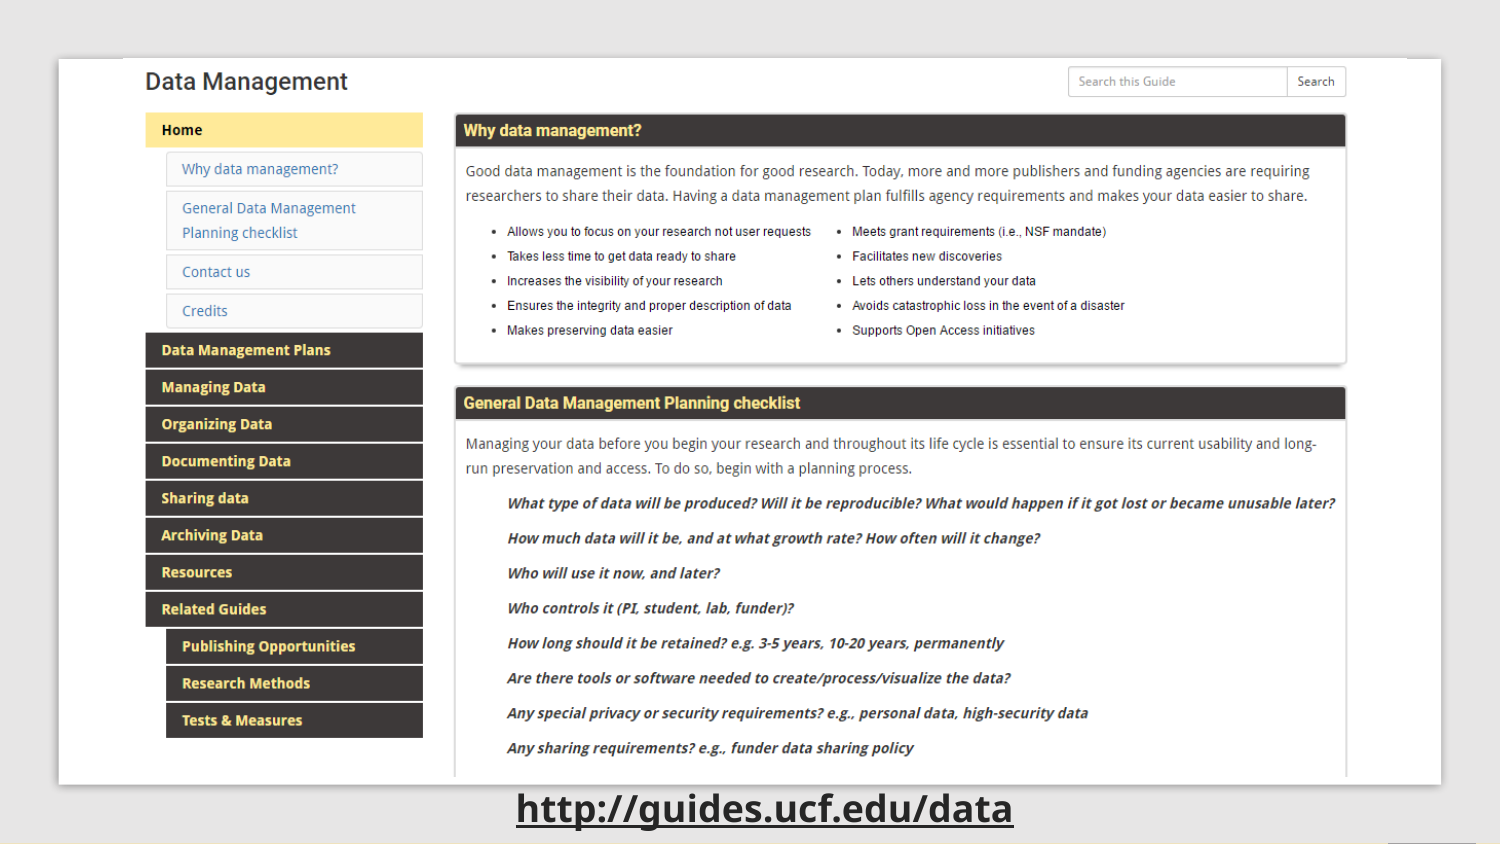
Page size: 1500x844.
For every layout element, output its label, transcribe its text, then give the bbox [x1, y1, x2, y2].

text_box http://guides.ucf.edu/data [500, 777, 1029, 843]
text_box [0, 0, 1500, 844]
text_box [1029, 58, 1442, 786]
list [123, 59, 1407, 777]
text_box [58, 58, 500, 786]
